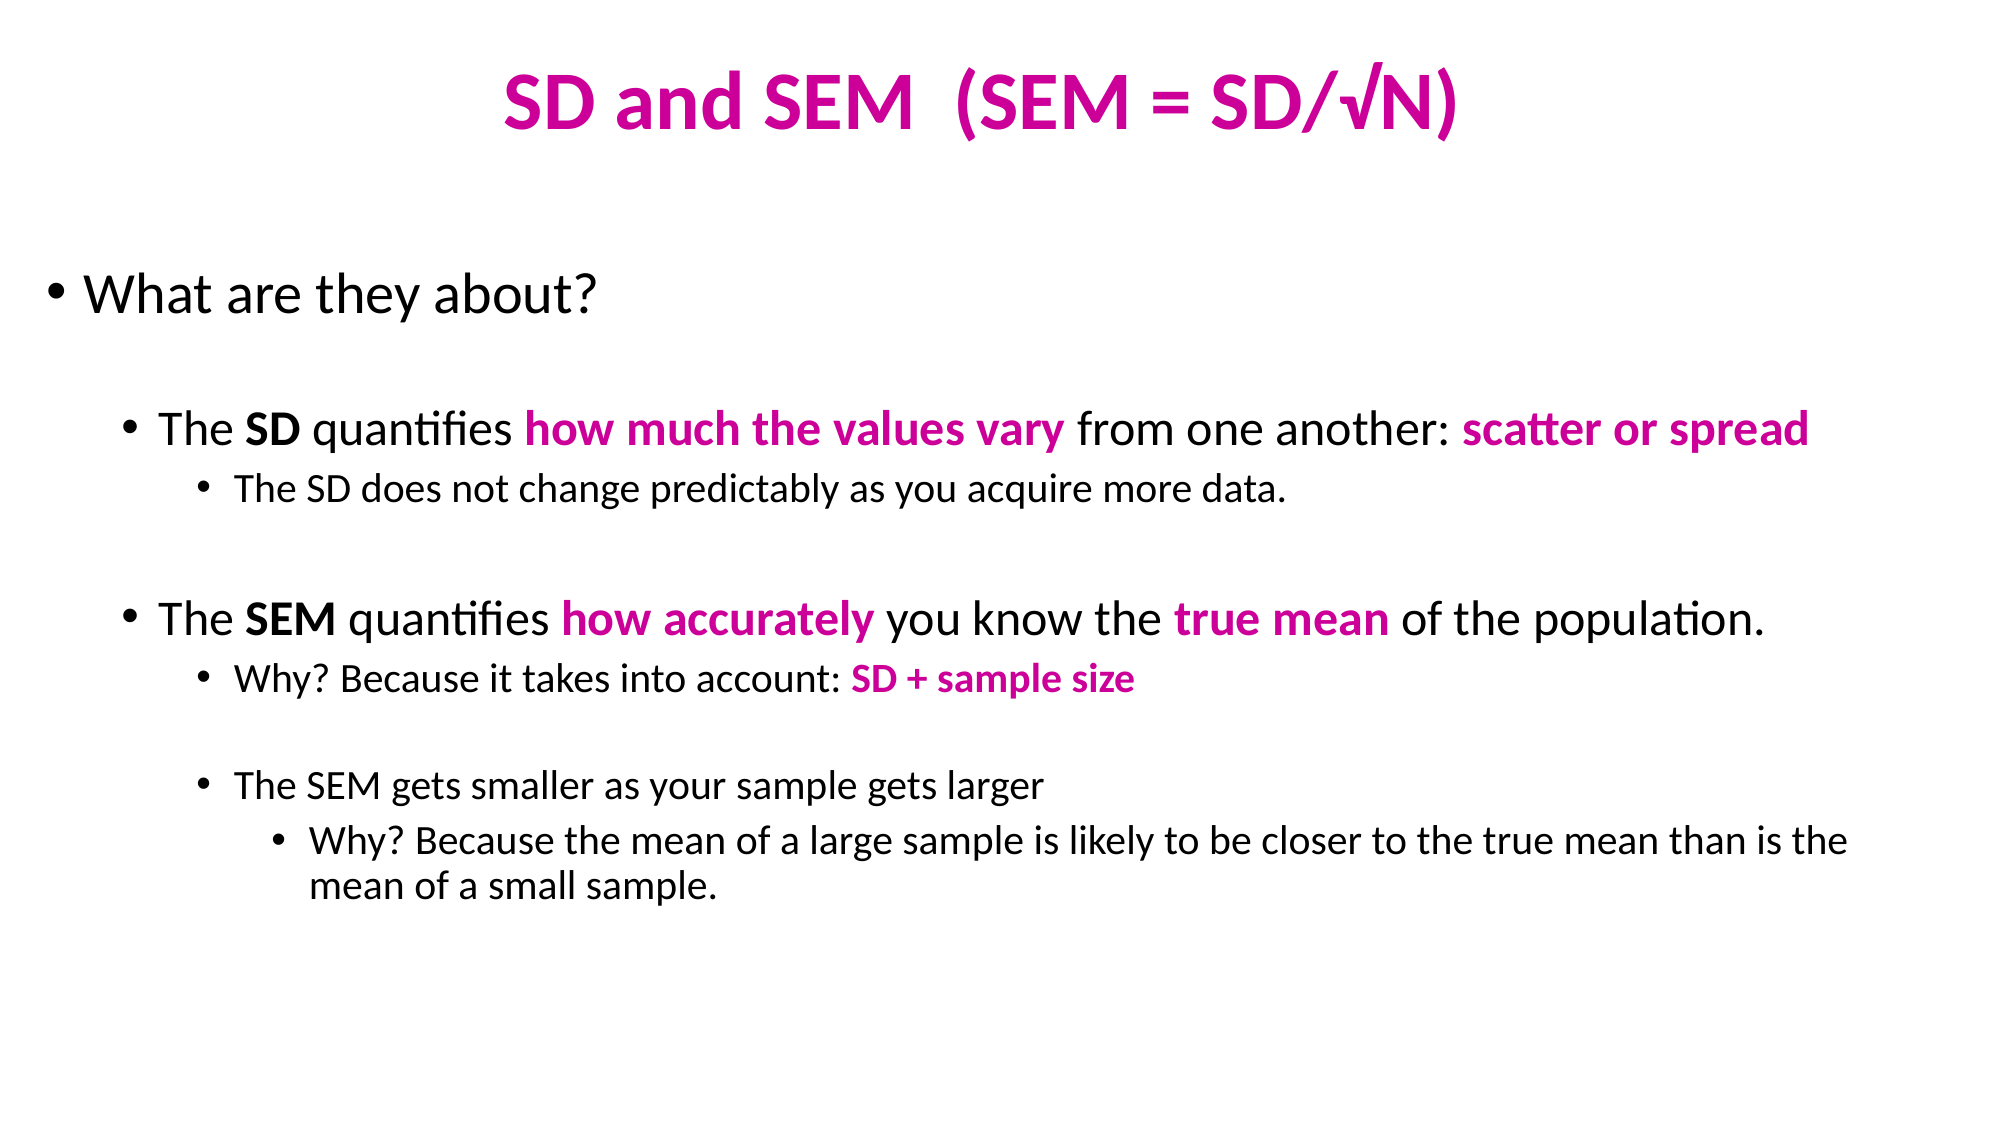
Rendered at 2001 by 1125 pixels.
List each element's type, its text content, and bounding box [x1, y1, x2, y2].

list What are they about? The SD quantifies how much the values vary from one another: scatter or spread The SD does not change predictably as you acquire more data. The SEM quantifies how accurately you know the true mean of the population. Why? Because it takes into account: SD + sample size The SEM gets smaller as your sample gets larger Why? Because the mean of a large sample is likely to be closer to the true mean than is the mean of a small sample. [31, 255, 1934, 894]
title SD and SEM (SEM = SD/√N) [488, 45, 1511, 161]
